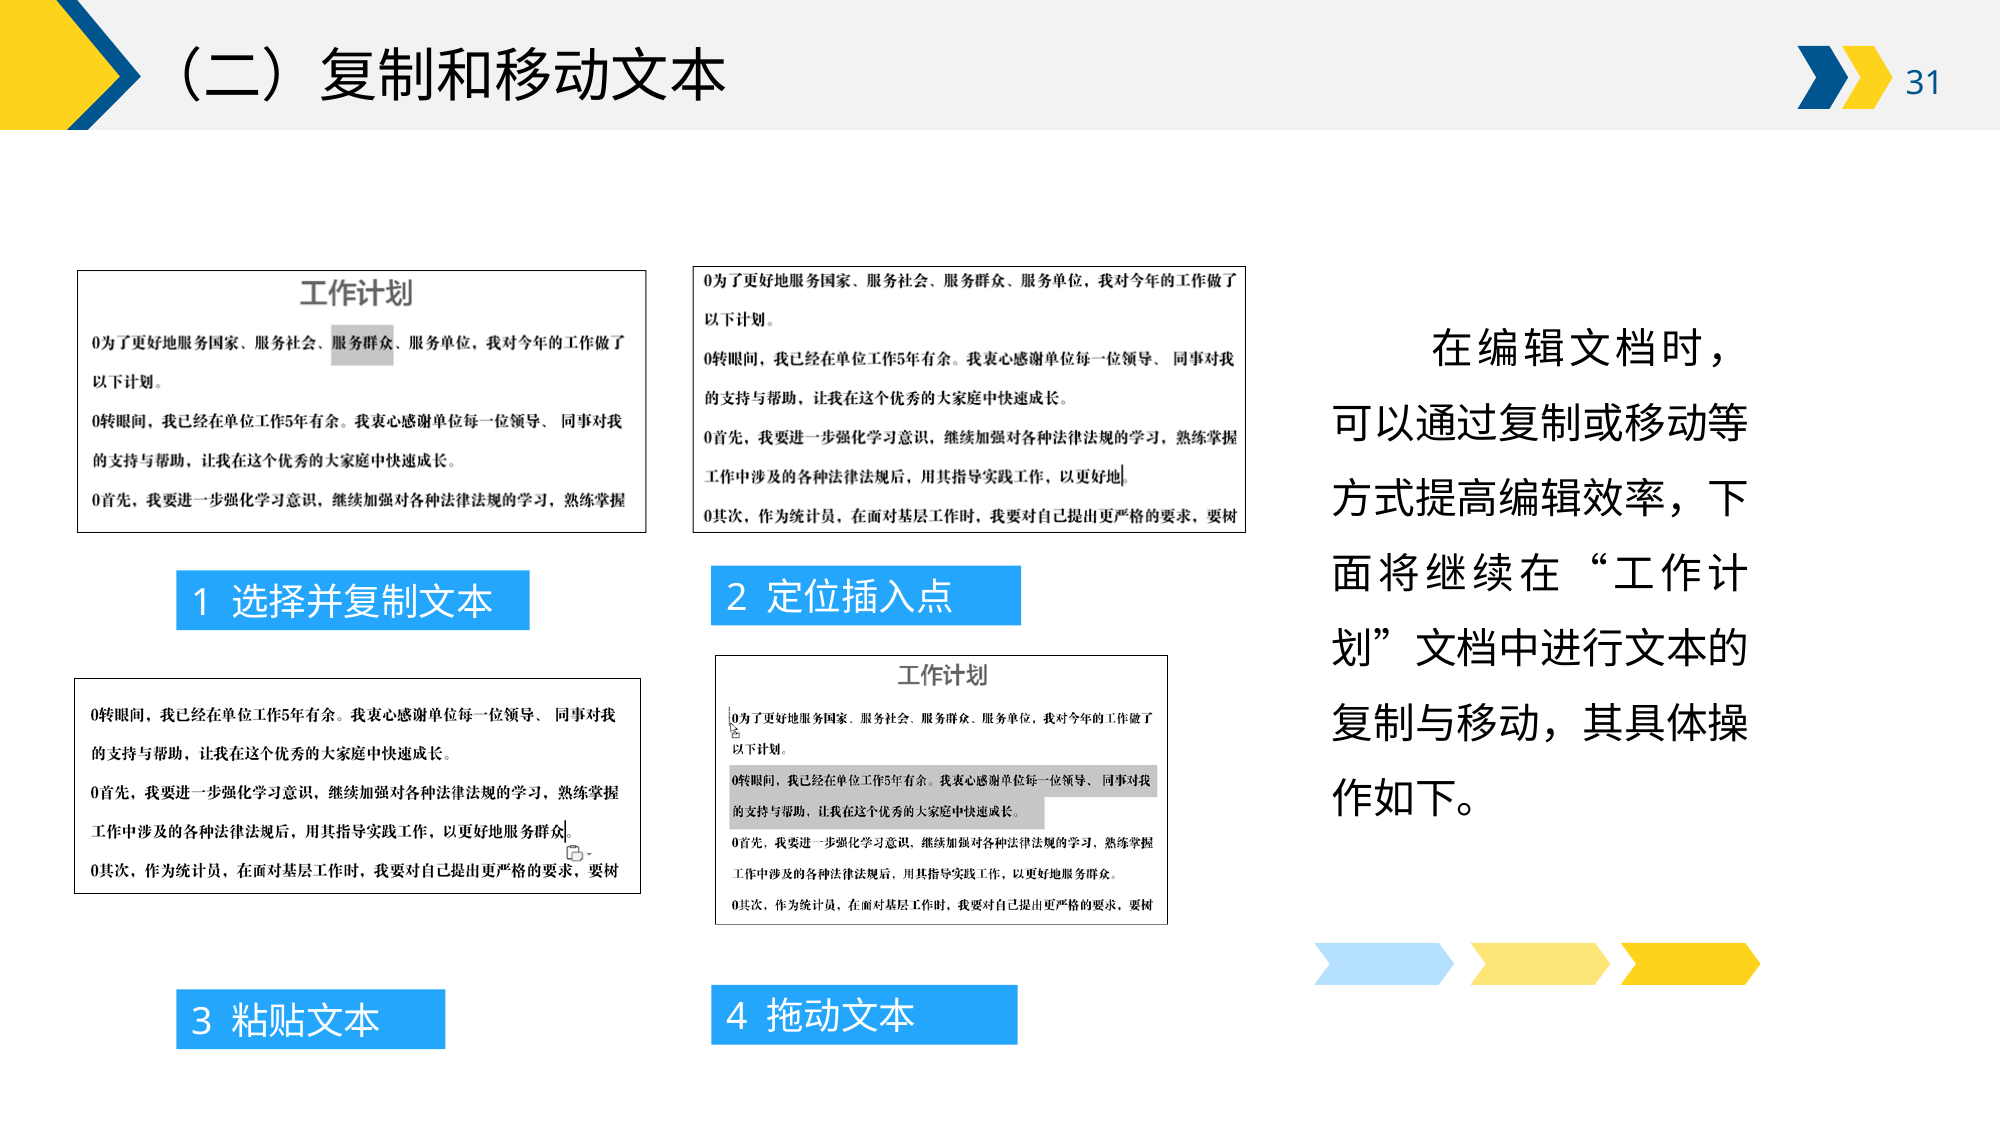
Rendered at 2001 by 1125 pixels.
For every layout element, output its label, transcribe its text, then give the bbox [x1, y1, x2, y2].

picture [72, 677, 646, 895]
text_box 在编辑文档时，可以通过复制或移动等方式提高编辑效率，下面将继续在“工作计划”文档中进行文本的复制与移动，其具体操作如下。 [1316, 289, 1765, 830]
text_box 1 选择并复制文本 [176, 570, 530, 631]
picture [715, 655, 1169, 925]
text_box 4 拖动文本 [711, 984, 1018, 1045]
text_box 2 定位插入点 [711, 565, 1022, 626]
picture [72, 265, 1248, 536]
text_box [1314, 942, 1761, 985]
text_box 3 粘贴文本 [176, 989, 446, 1050]
title （二）复制和移动文本 [129, 35, 1900, 120]
